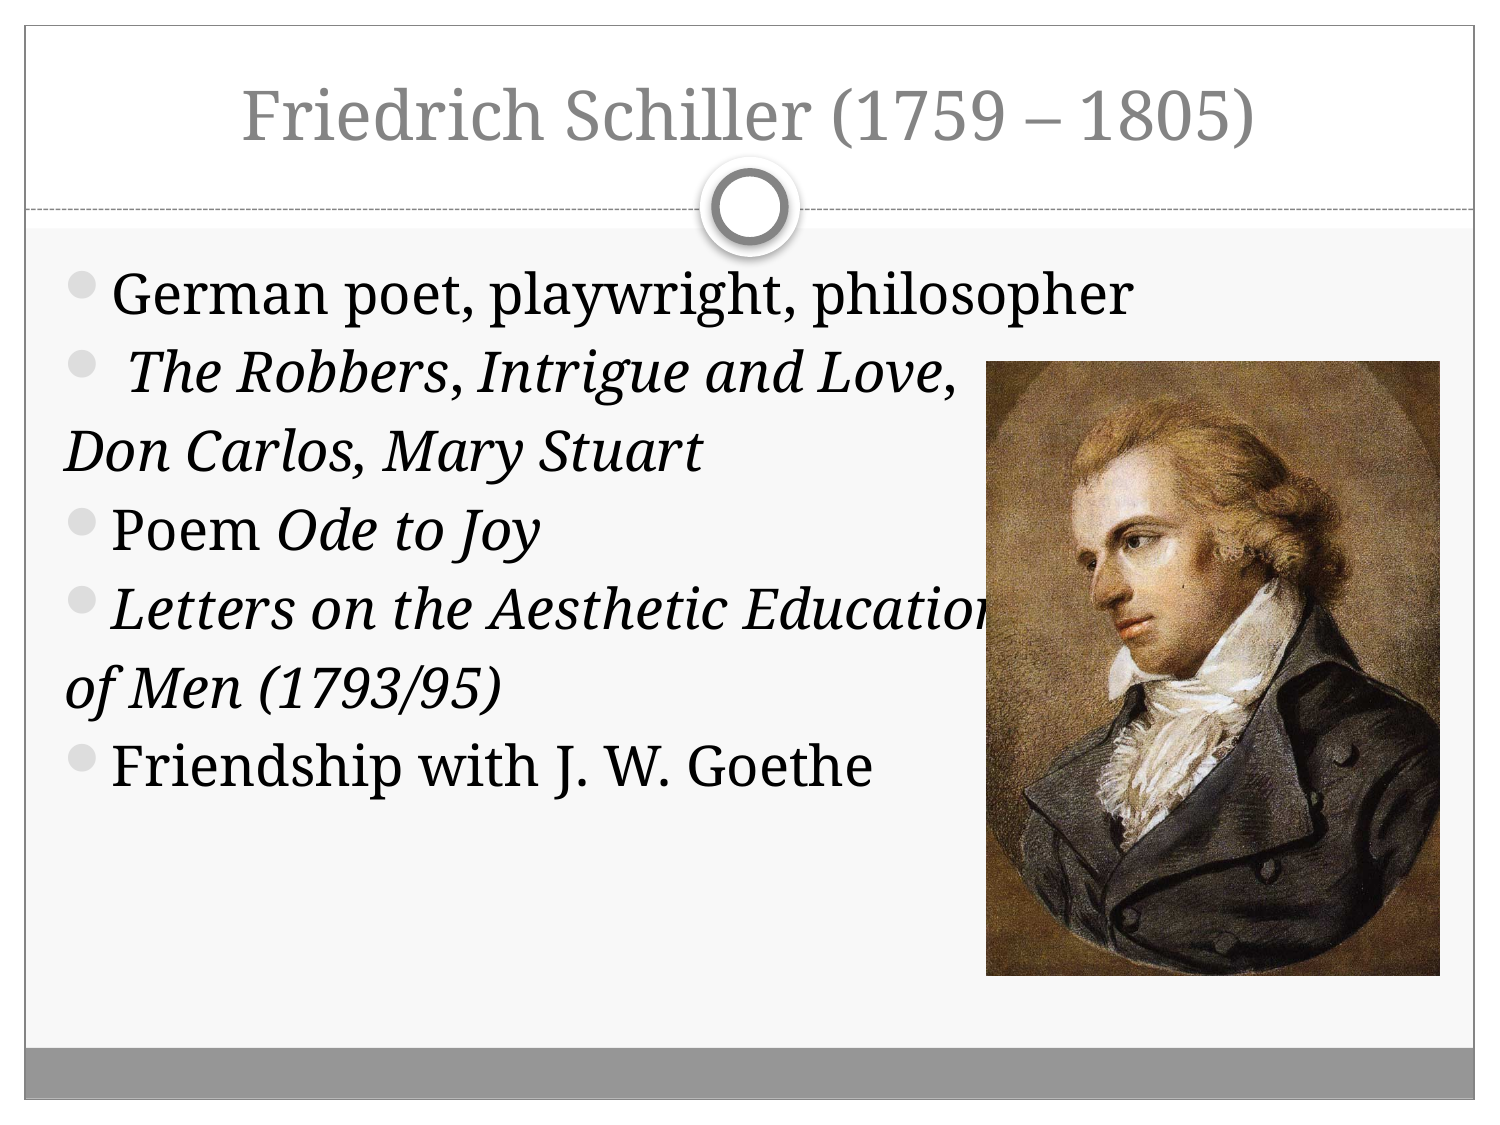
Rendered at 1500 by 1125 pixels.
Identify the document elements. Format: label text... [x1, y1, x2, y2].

picture [985, 361, 1441, 977]
title Friedrich Schiller (1759 – 1805) [49, 37, 1450, 162]
list German poet, playwright, philosopher The Robbers, Intrigue and Love, Don Carlos, Mary Stuart Poem Ode to Joy Letters on the Aesthetic Education of Men (1793/95) Friendship with J. W. Goethe [49, 250, 1445, 1001]
